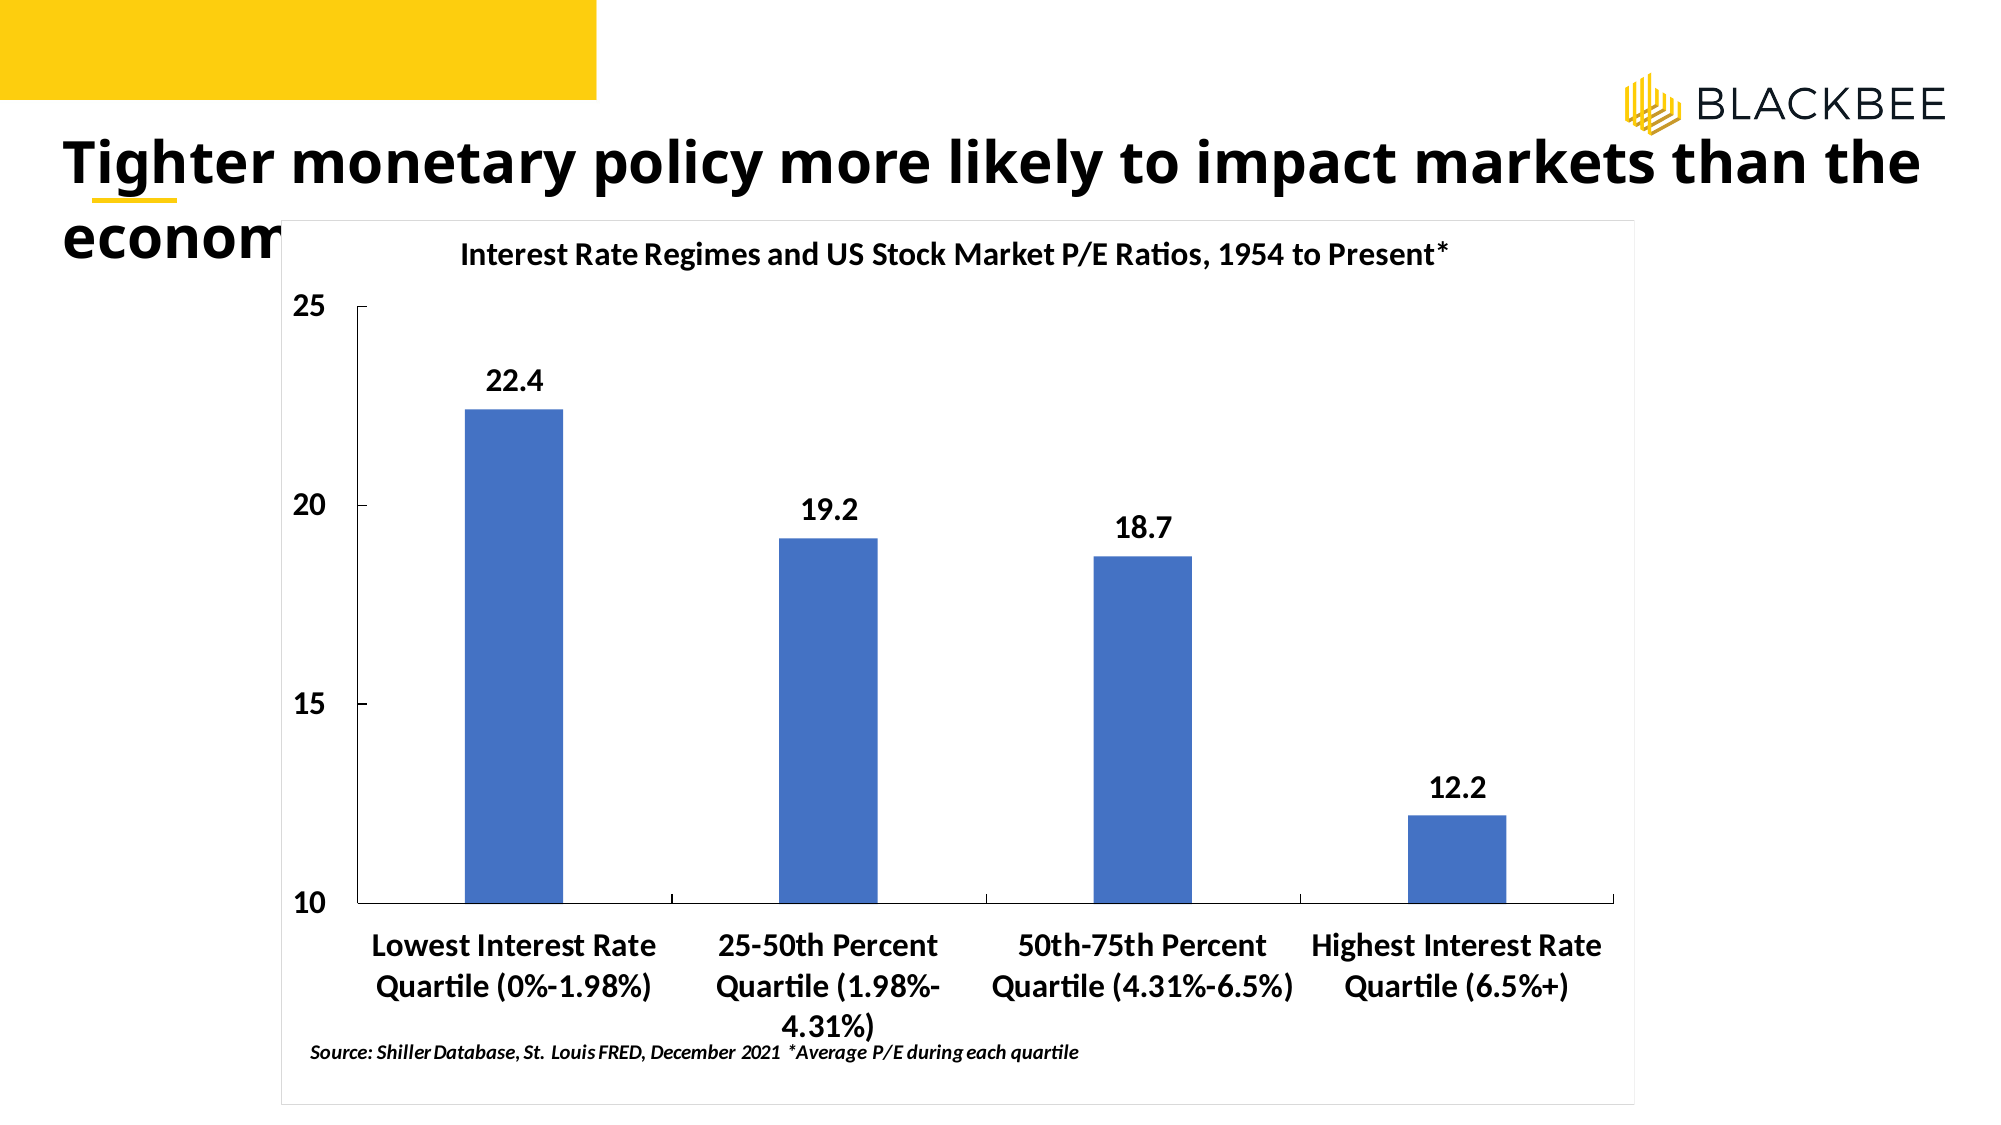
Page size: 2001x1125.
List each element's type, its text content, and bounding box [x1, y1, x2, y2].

text_box Tighter monetary policy more likely to impact markets than the economy [47, 113, 1983, 278]
picture [0, 0, 2000, 1125]
